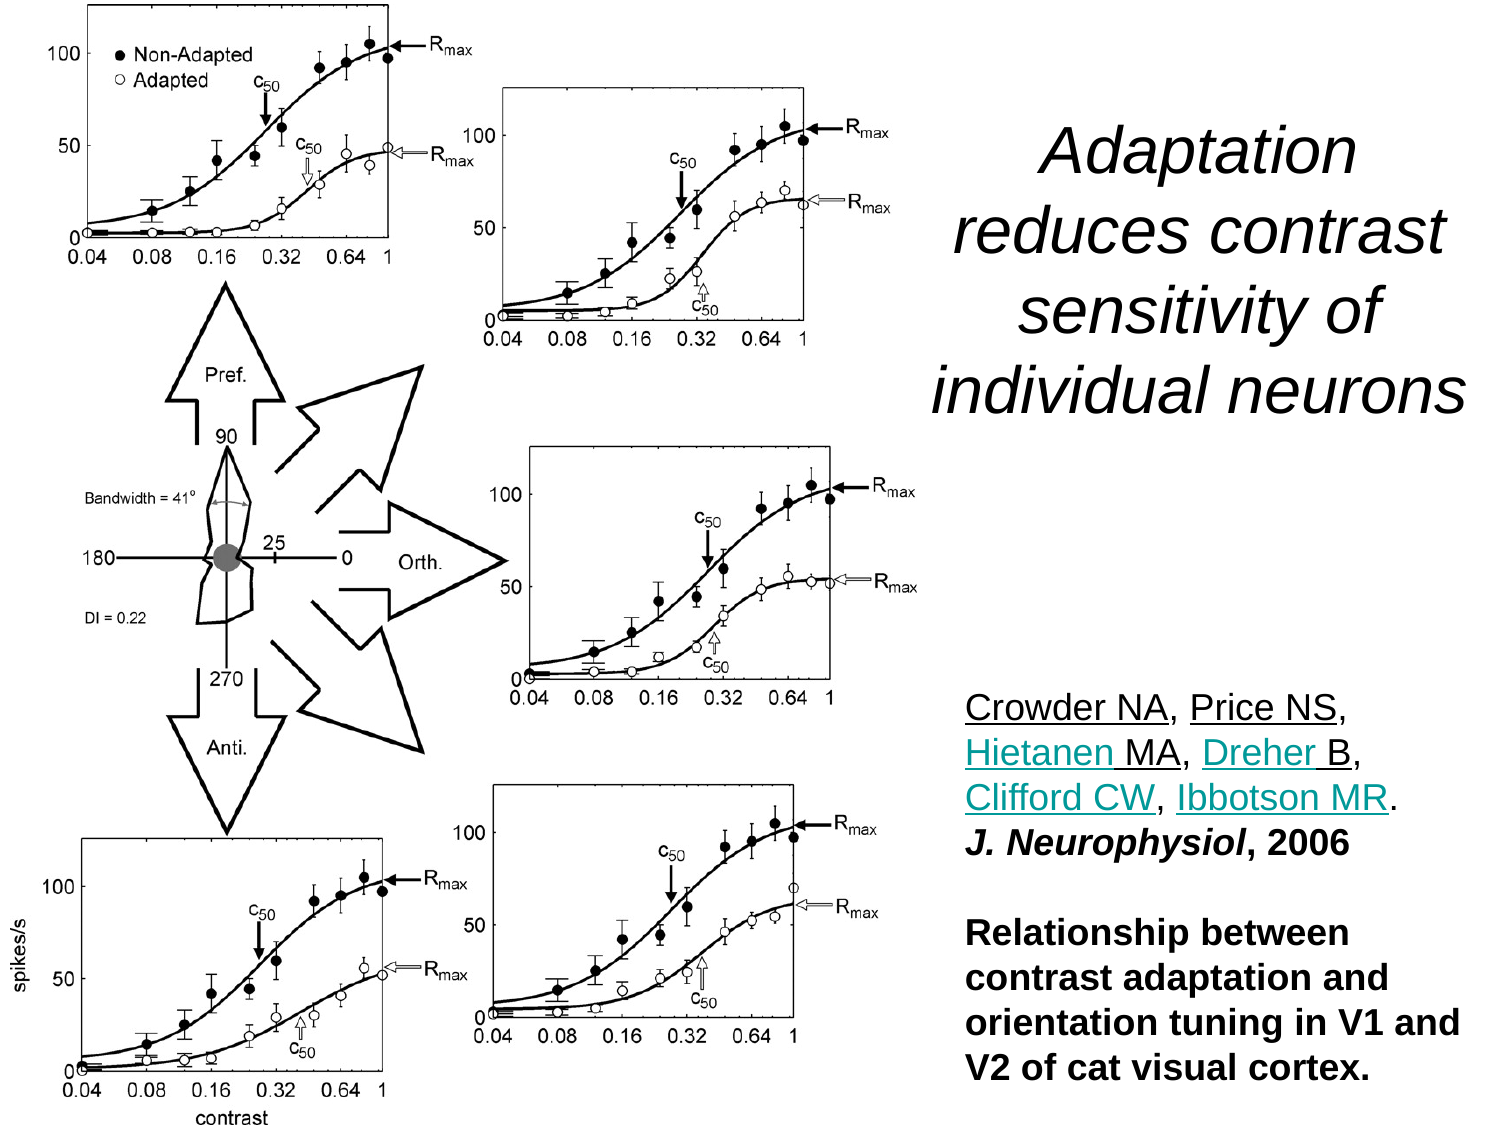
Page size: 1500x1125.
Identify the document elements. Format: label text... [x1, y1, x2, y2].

text_box Adaptation reduces contrast sensitivity of individual neurons [923, 99, 1488, 288]
picture [10, 4, 918, 1125]
text_box Crowder NA, Price NS, Hietanen MA, Dreher B, Clifford CW, Ibbotson MR. J. Neurophysiol, 2006 Relationship between contrast adaptation and orientation tuning in V1 and V2 of cat visual cortex. [949, 675, 1488, 1096]
